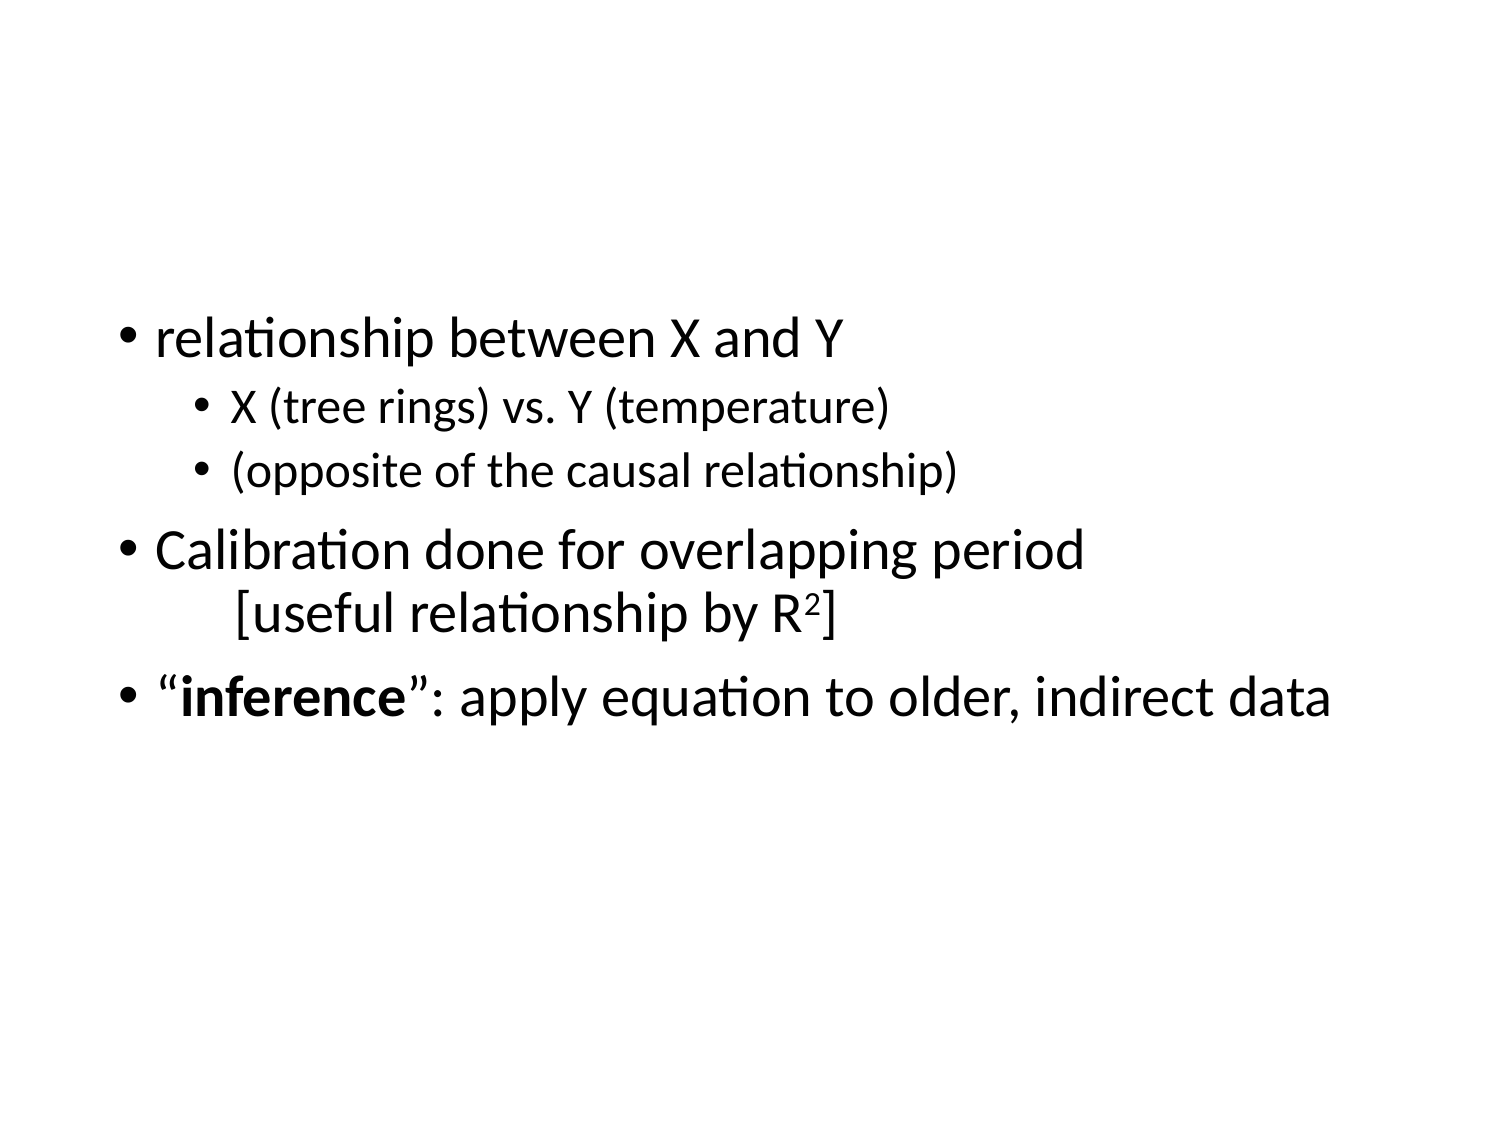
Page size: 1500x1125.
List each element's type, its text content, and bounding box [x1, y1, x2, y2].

list relationship between X and Y X (tree rings) vs. Y (temperature) (opposite of the causal relationship) Calibration done for overlapping period [useful relationship by R2] “inference”: apply equation to older, indirect data [103, 299, 1397, 1014]
